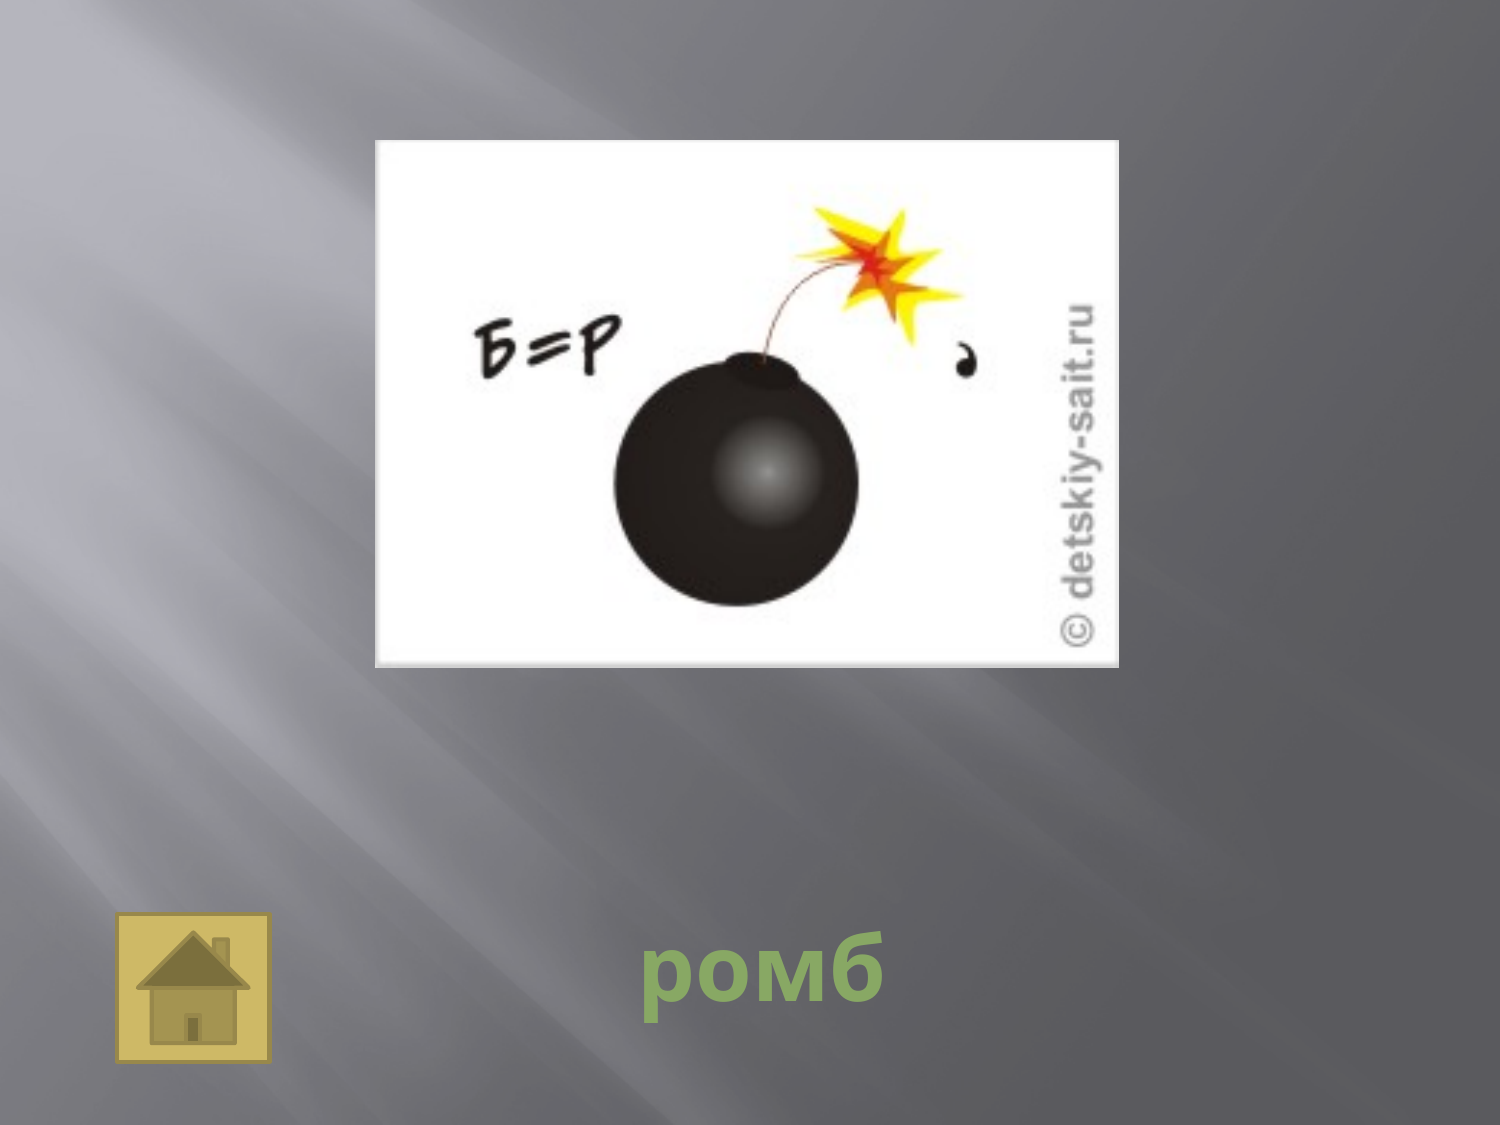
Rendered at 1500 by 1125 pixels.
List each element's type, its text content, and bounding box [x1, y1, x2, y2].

text_box ромб [599, 902, 902, 1027]
picture [374, 140, 1119, 669]
text_box [115, 912, 272, 1064]
